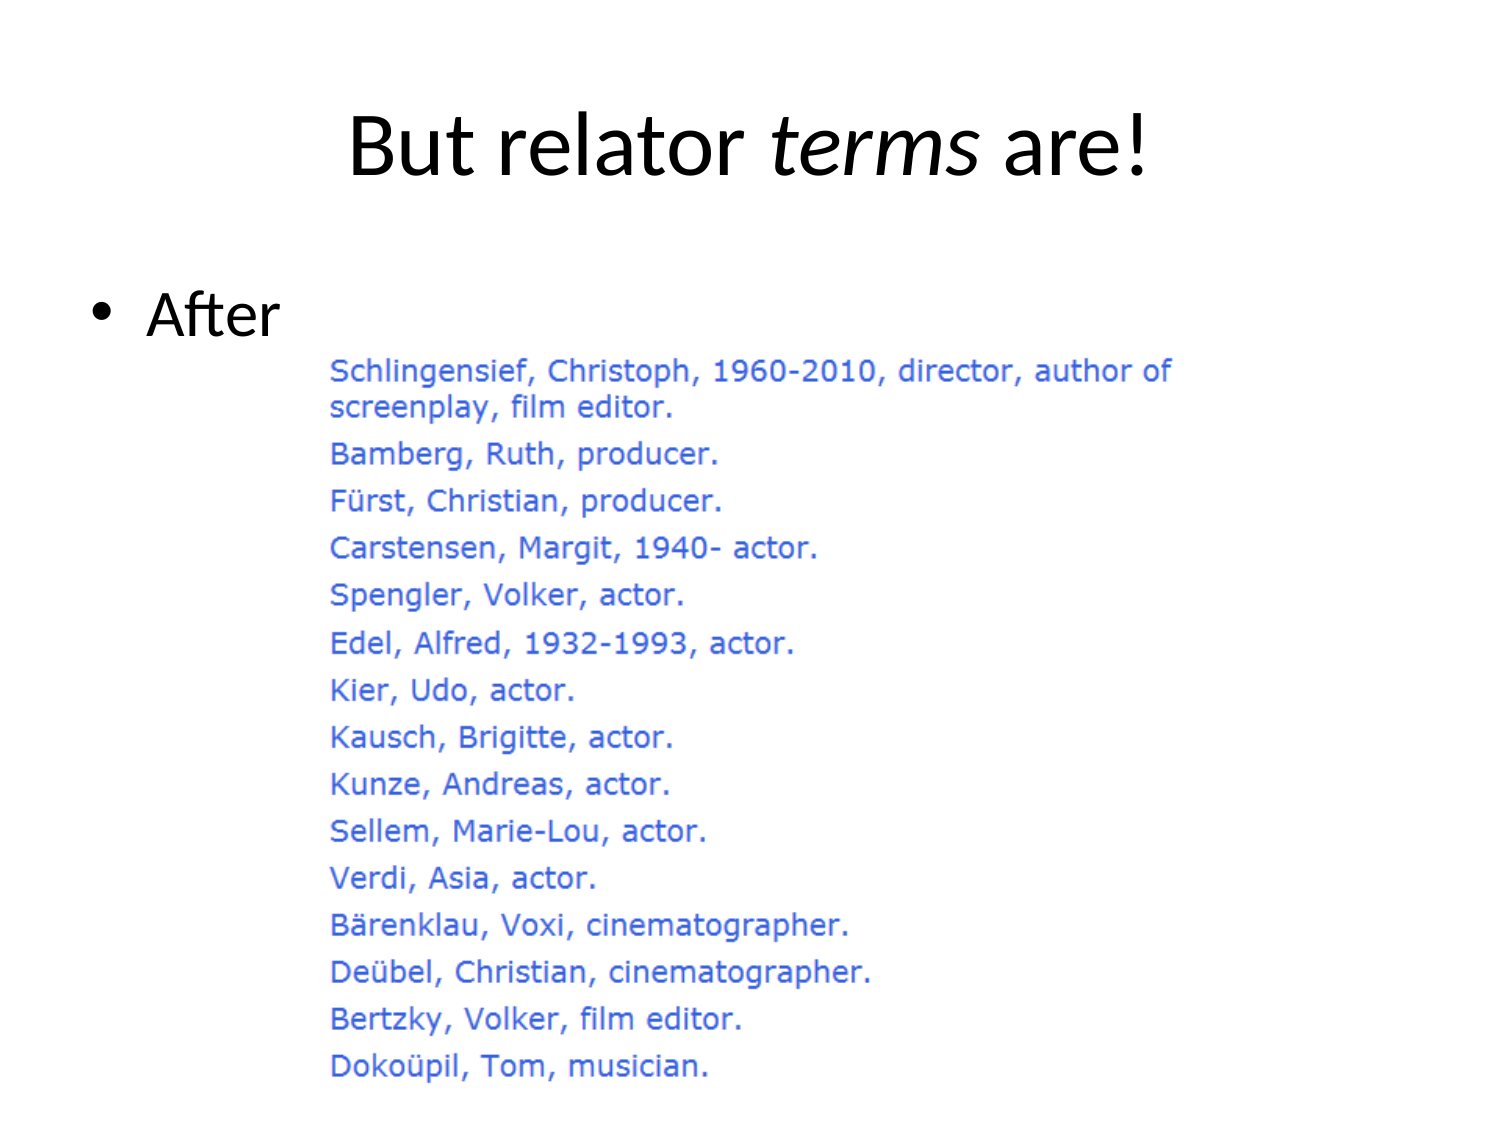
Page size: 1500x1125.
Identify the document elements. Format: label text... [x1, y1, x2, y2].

list After [74, 262, 1426, 1006]
title But relator terms are! [74, 44, 1426, 233]
picture [317, 349, 1183, 1091]
